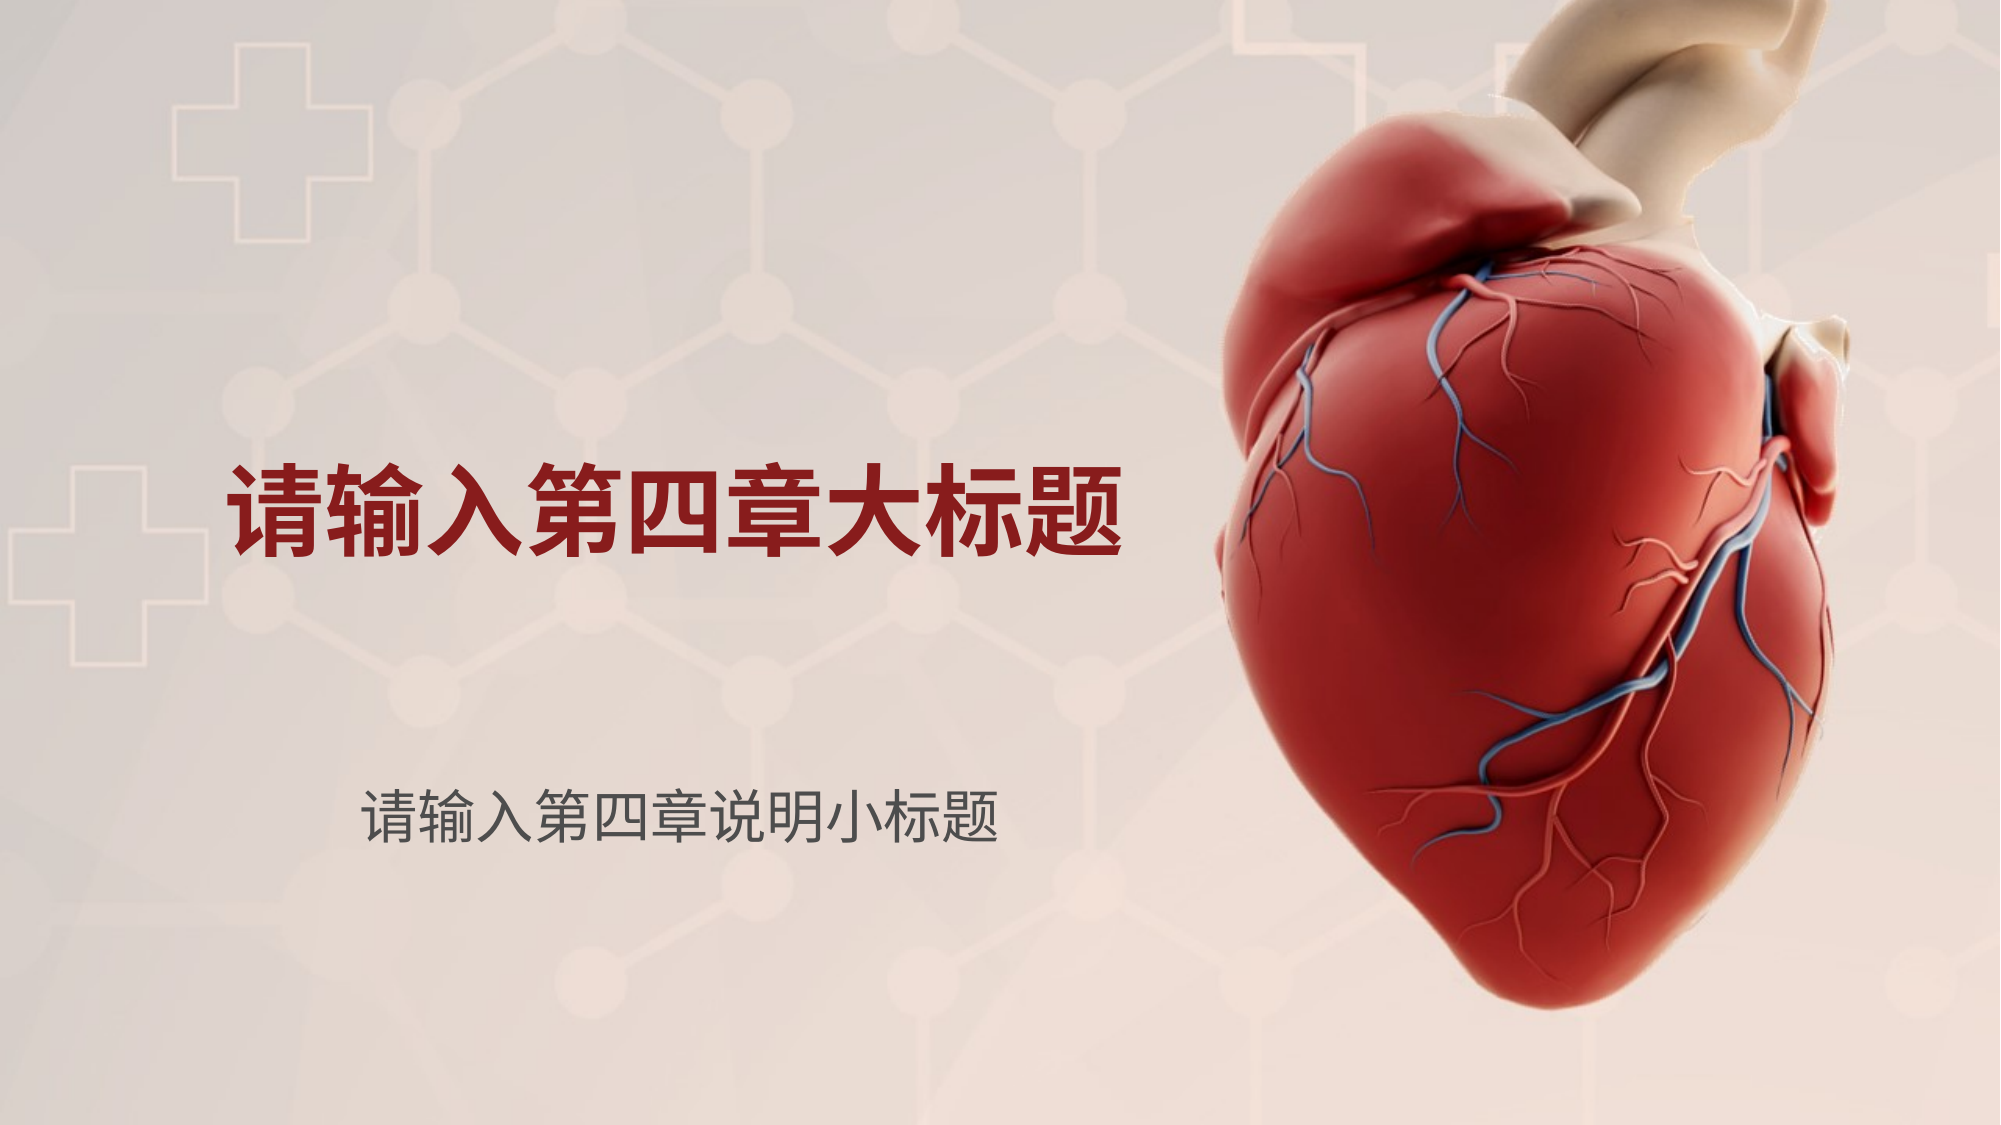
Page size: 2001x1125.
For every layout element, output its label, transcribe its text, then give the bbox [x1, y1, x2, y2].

picture [0, 0, 2000, 1125]
list 请输入第四章说明小标题 [232, 737, 1127, 889]
title 请输入第四章大标题 [160, 242, 1189, 716]
